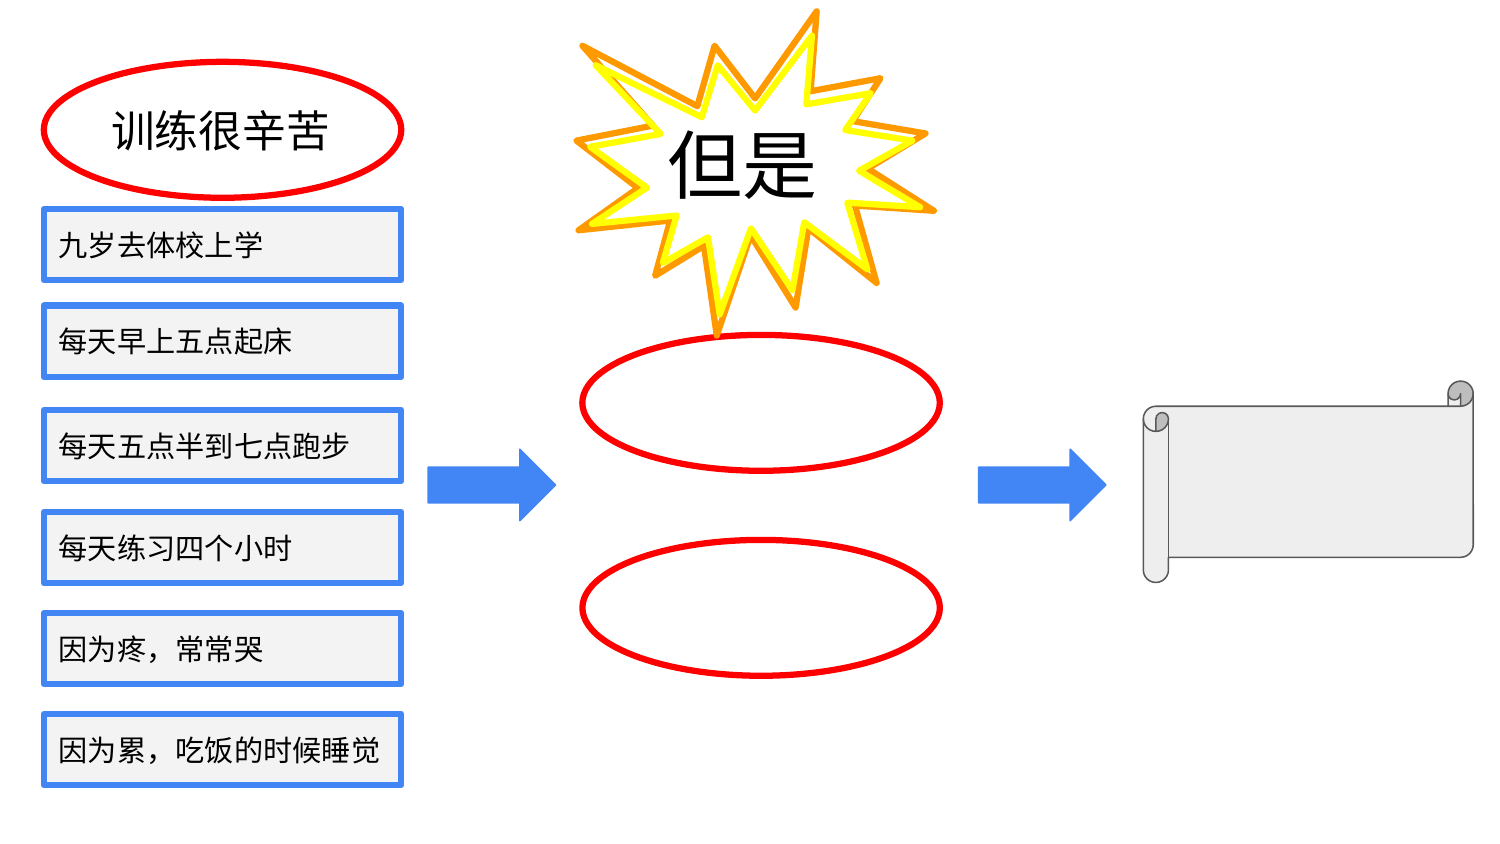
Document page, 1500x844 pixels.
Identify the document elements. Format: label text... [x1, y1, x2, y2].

text_box [428, 449, 556, 521]
text_box 每天五点半到七点跑步 [43, 409, 402, 482]
text_box 每天练习四个小时 [43, 511, 402, 584]
text_box [582, 539, 940, 676]
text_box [576, 11, 935, 336]
text_box [978, 449, 1106, 521]
text_box [1143, 381, 1474, 583]
text_box 训练很辛苦 [43, 61, 402, 198]
text_box 每天早上五点起床 [43, 305, 402, 377]
text_box [582, 344, 940, 471]
text_box 因为疼，常常哭 [43, 612, 402, 685]
text_box 因为累，吃饭的时候睡觉 [43, 714, 402, 786]
text_box 九岁去体校上学 [43, 208, 402, 281]
